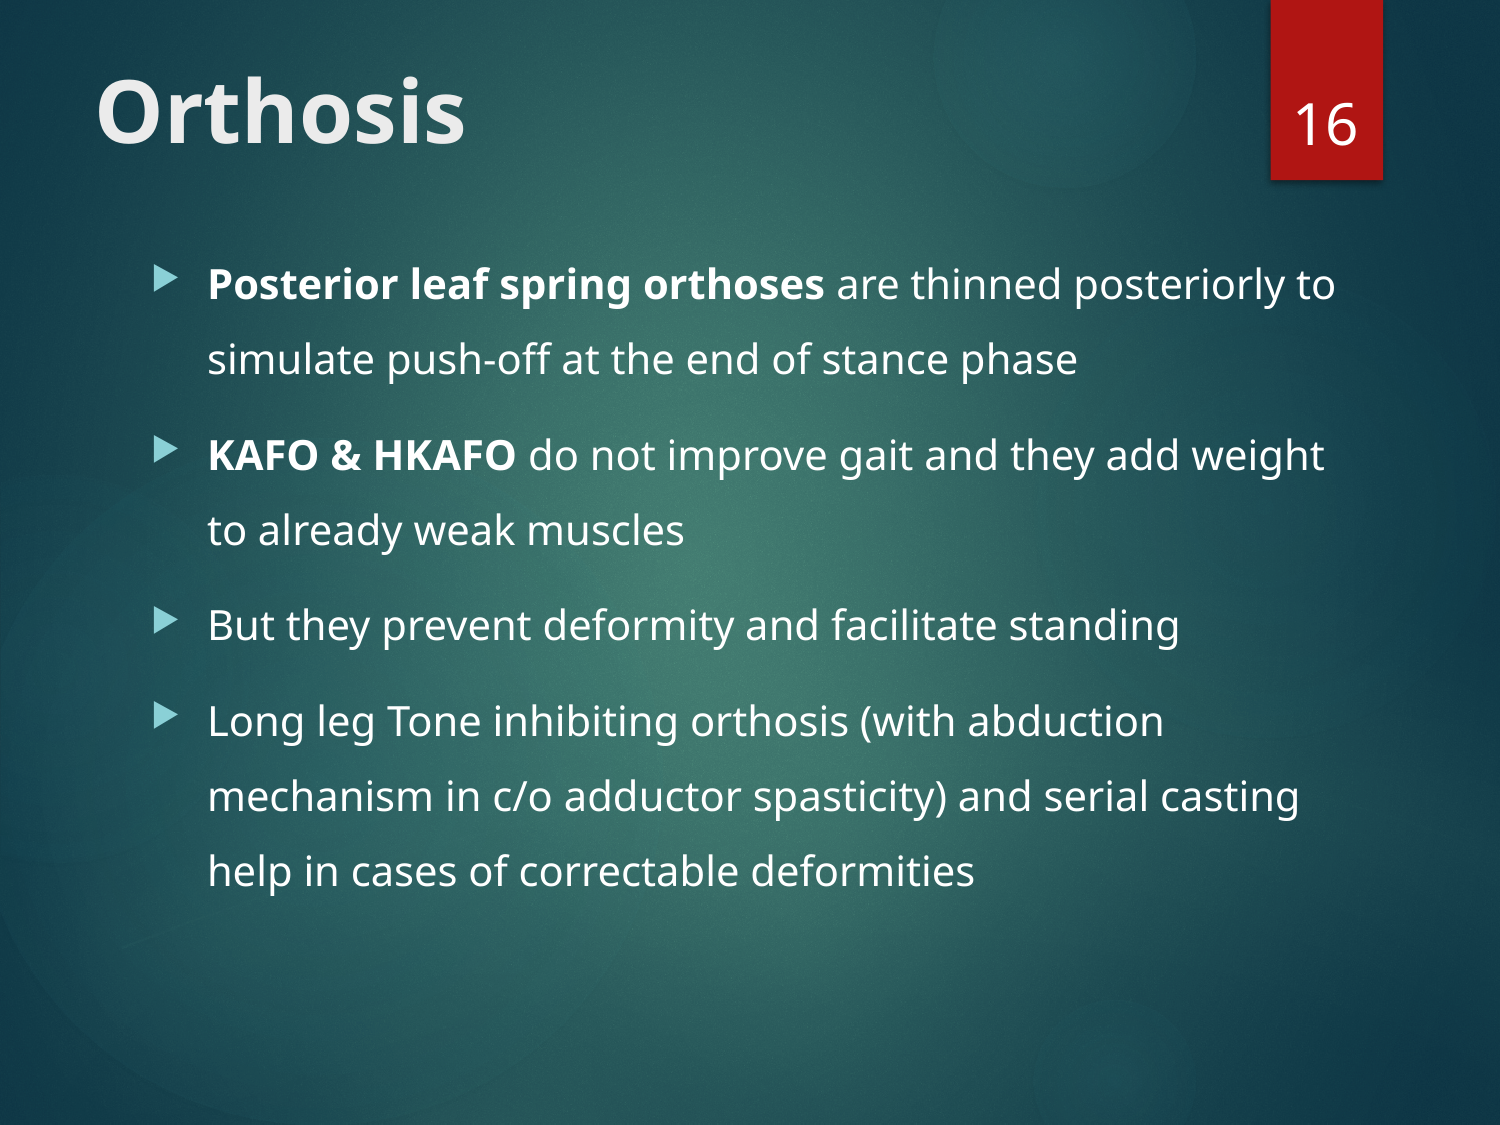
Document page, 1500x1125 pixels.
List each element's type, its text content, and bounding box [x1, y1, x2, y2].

list Posterior leaf spring orthoses are thinned posteriorly to simulate push-off at the end of stance phase KAFO & HKAFO do not improve gait and they add weight to already weak muscles But they prevent deformity and facilitate standing Long leg Tone inhibiting orthosis (with abduction mechanism in c/o adductor spasticity) and serial casting help in cases of correctable deformities [135, 224, 1363, 1075]
title Orthosis [79, 48, 1237, 225]
slide_number 16 [1273, 48, 1378, 175]
